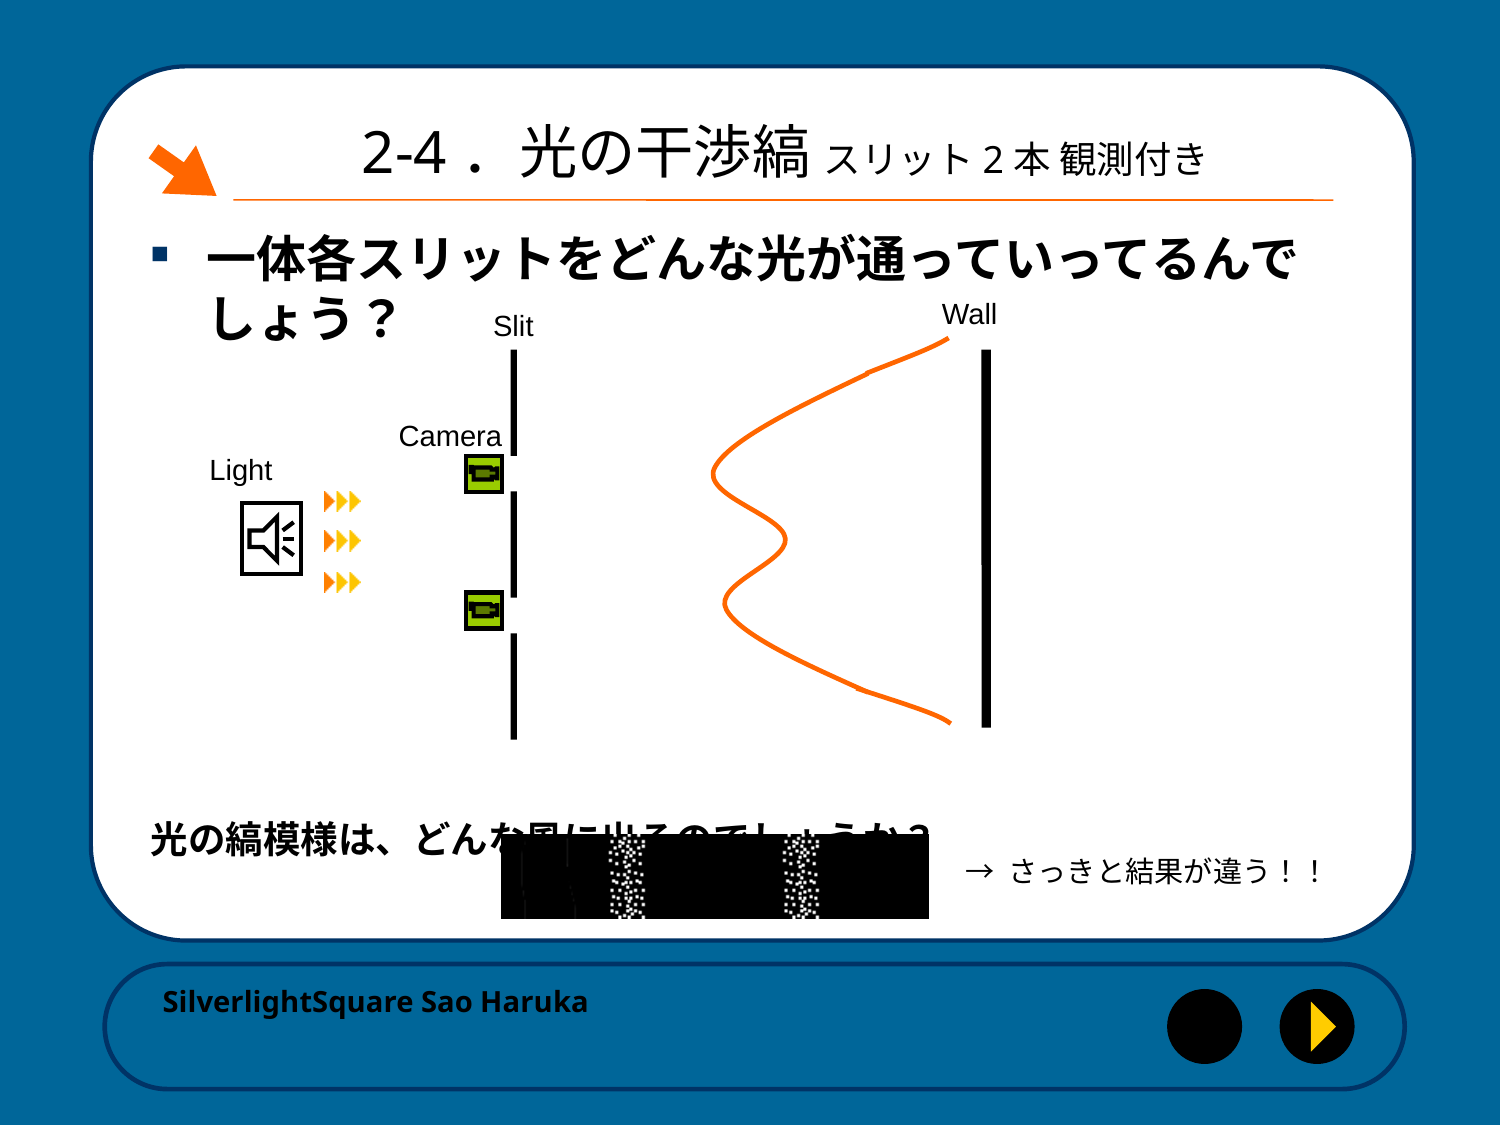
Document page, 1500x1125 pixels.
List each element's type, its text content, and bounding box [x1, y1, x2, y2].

text_box Camera [383, 410, 550, 461]
text_box Slit [478, 299, 644, 350]
footer SilverlightSquare Sao Haruka [147, 975, 999, 1071]
text_box → さっきと結果が違う！！ [950, 846, 1376, 896]
text_box [866, 337, 949, 374]
picture [324, 491, 361, 513]
text_box [466, 461, 502, 492]
text_box [856, 688, 951, 724]
picture [501, 833, 929, 919]
text_box [466, 592, 502, 629]
title 2-4．光の干渉縞 スリット2本 観測付き [218, 103, 1353, 197]
picture [324, 530, 361, 552]
list 一体各スリットをどんな光が通っていってるんでしょう？ 光の縞模様は、どんな風に出るのでしょうか？ [135, 219, 1388, 918]
text_box Wall [927, 288, 1093, 338]
text_box [713, 373, 869, 692]
text_box Light [194, 444, 361, 494]
text_box [242, 503, 302, 575]
picture [324, 571, 361, 593]
